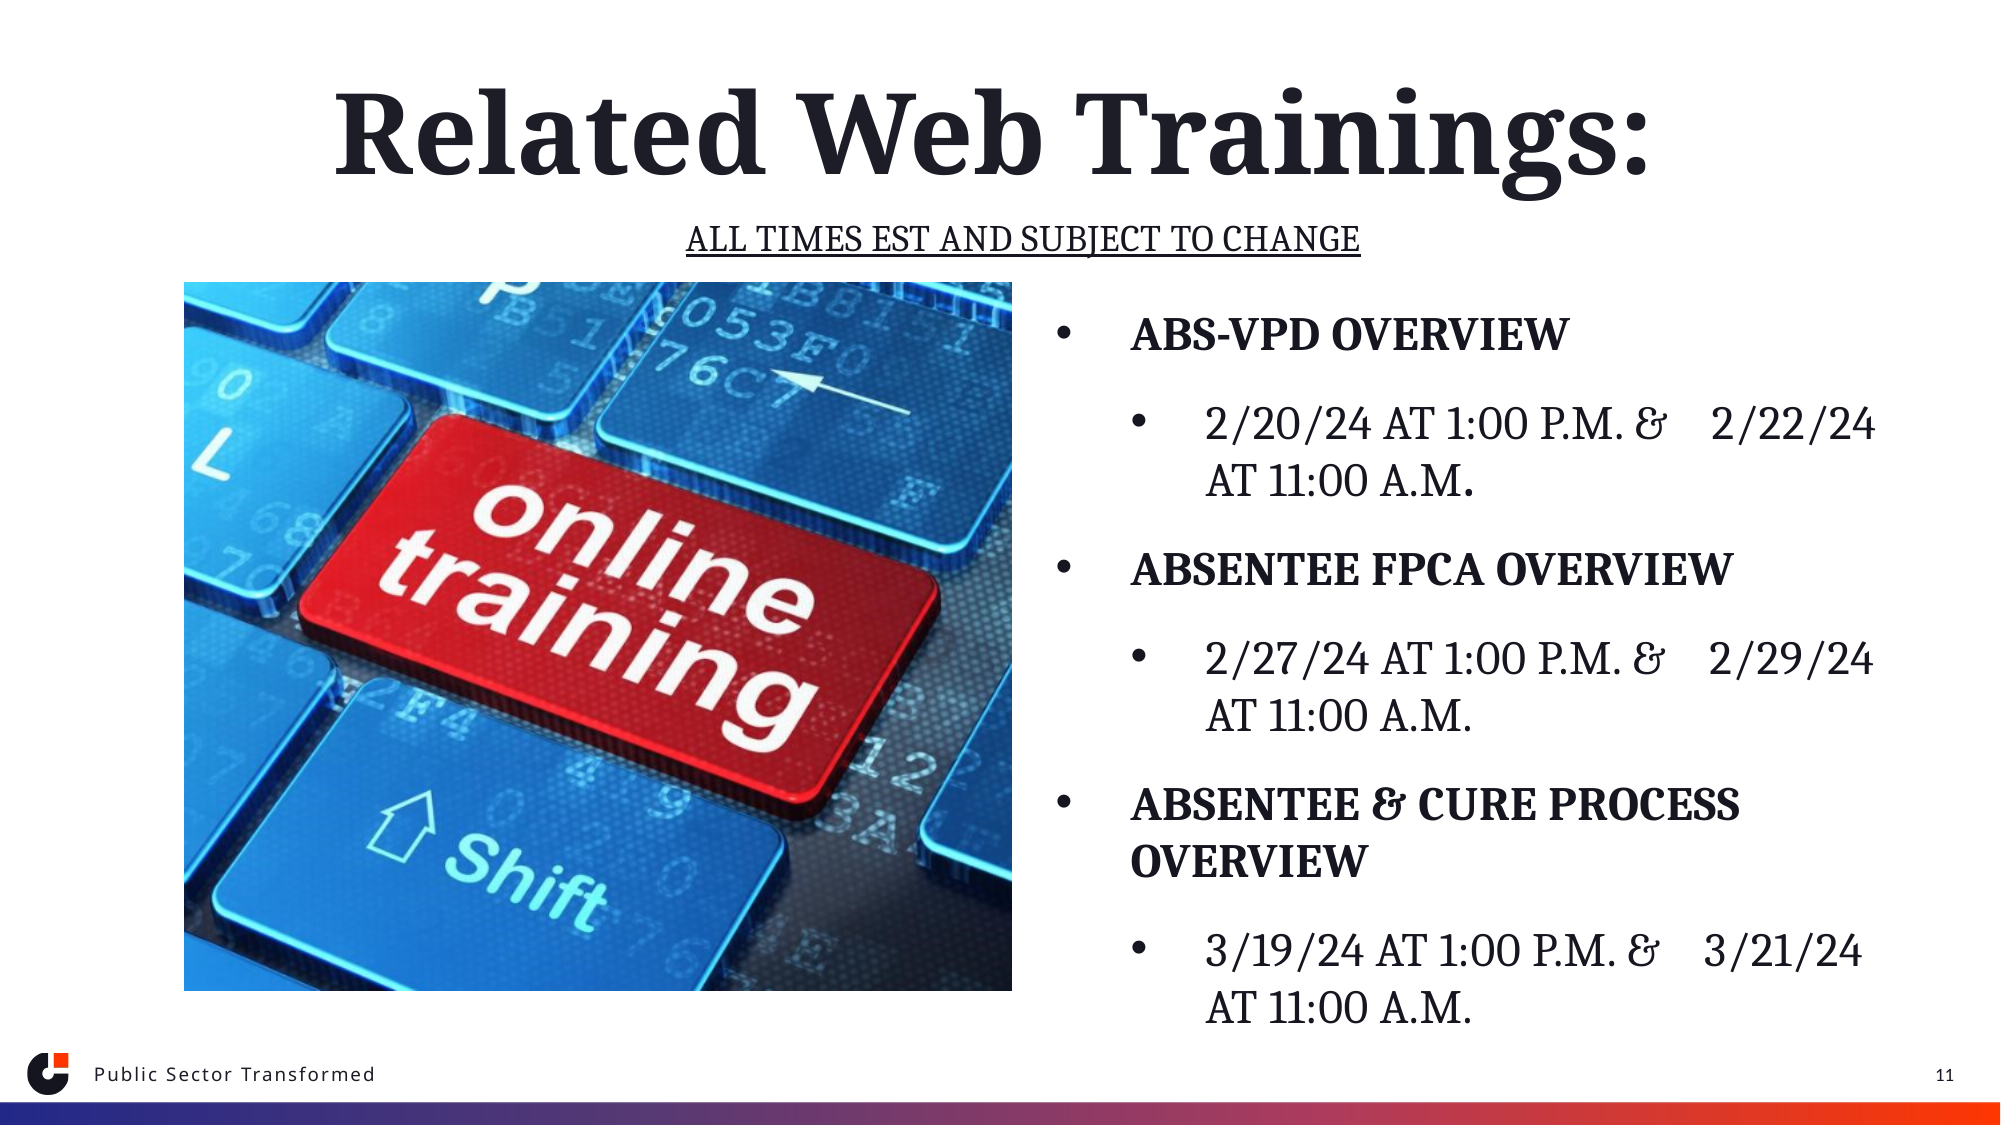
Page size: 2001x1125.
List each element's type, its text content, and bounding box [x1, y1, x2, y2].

picture [0, 0, 2001, 1125]
text_box All times EST and subject to change [670, 206, 1545, 267]
text_box ABS-VPD Overview 2/20/24 at 1:00 p.m. & 2/22/24 at 11:00 a.m. Absentee FPCA Overview 2/27/24 at 1:00 p.m. & 2/29/24 at 11:00 a.m. Absentee & Cure Process Overview 3/19/24 at 1:00 p.m. & 3/21/24 at 11:00 a.m. [1040, 295, 1915, 1041]
title Related Web Trainings: [318, 60, 1784, 207]
